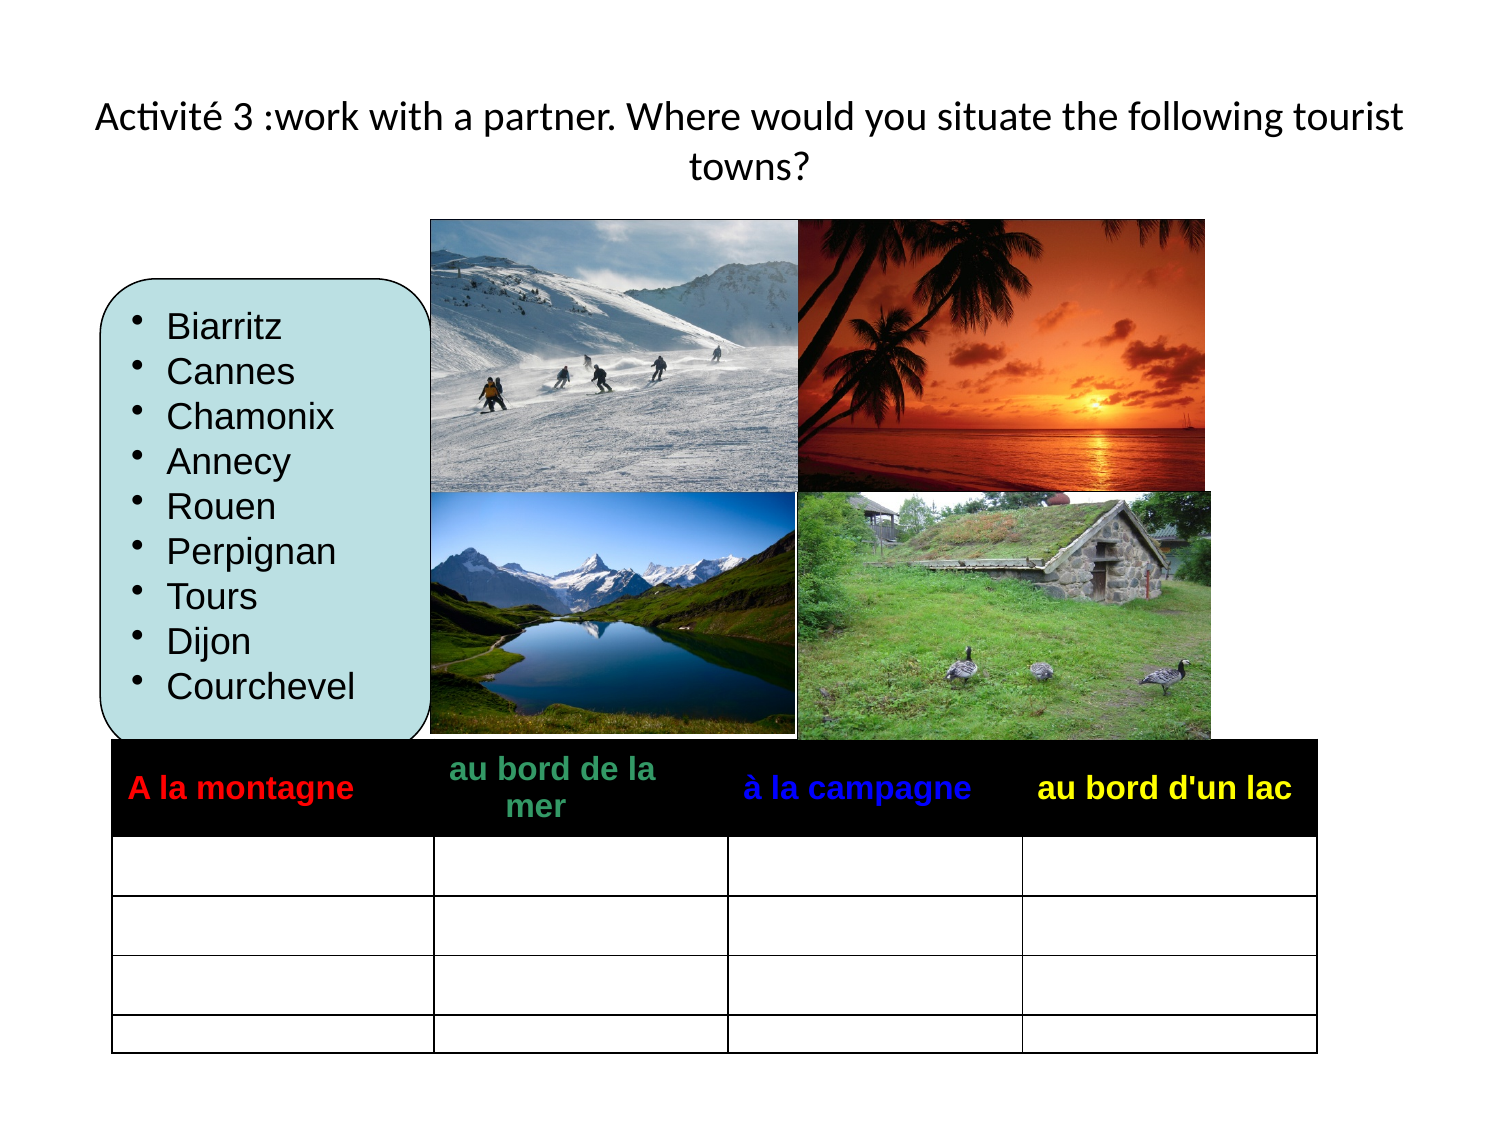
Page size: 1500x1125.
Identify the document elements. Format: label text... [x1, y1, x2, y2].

table_cell [113, 837, 433, 895]
table_cell [729, 956, 1022, 1014]
table_header au bord d'un lac [1023, 740, 1316, 835]
table_cell [435, 897, 727, 955]
picture [430, 219, 1211, 740]
table_header A la montagne [113, 740, 433, 835]
text_box Biarritz Cannes Chamonix Annecy Rouen Perpignan Tours Dijon Courchevel [100, 278, 425, 739]
title Activité 3 :work with a partner. Where would you situate the following tourist towns? [74, 44, 1426, 233]
table_cell [1023, 897, 1316, 955]
table_header à la campagne [729, 741, 1022, 835]
table_cell [729, 837, 1022, 895]
table_cell [435, 956, 727, 1014]
table_cell [113, 1016, 433, 1052]
table_cell [1023, 956, 1316, 1014]
table_cell [729, 897, 1022, 955]
table_cell [729, 1016, 1022, 1052]
table_cell [435, 1016, 727, 1052]
table_cell [1023, 837, 1316, 895]
table_header au bord de la mer [435, 741, 727, 835]
table_cell [113, 897, 433, 955]
table_cell [113, 956, 433, 1014]
table_cell [1023, 1016, 1316, 1052]
table_cell [435, 837, 727, 895]
